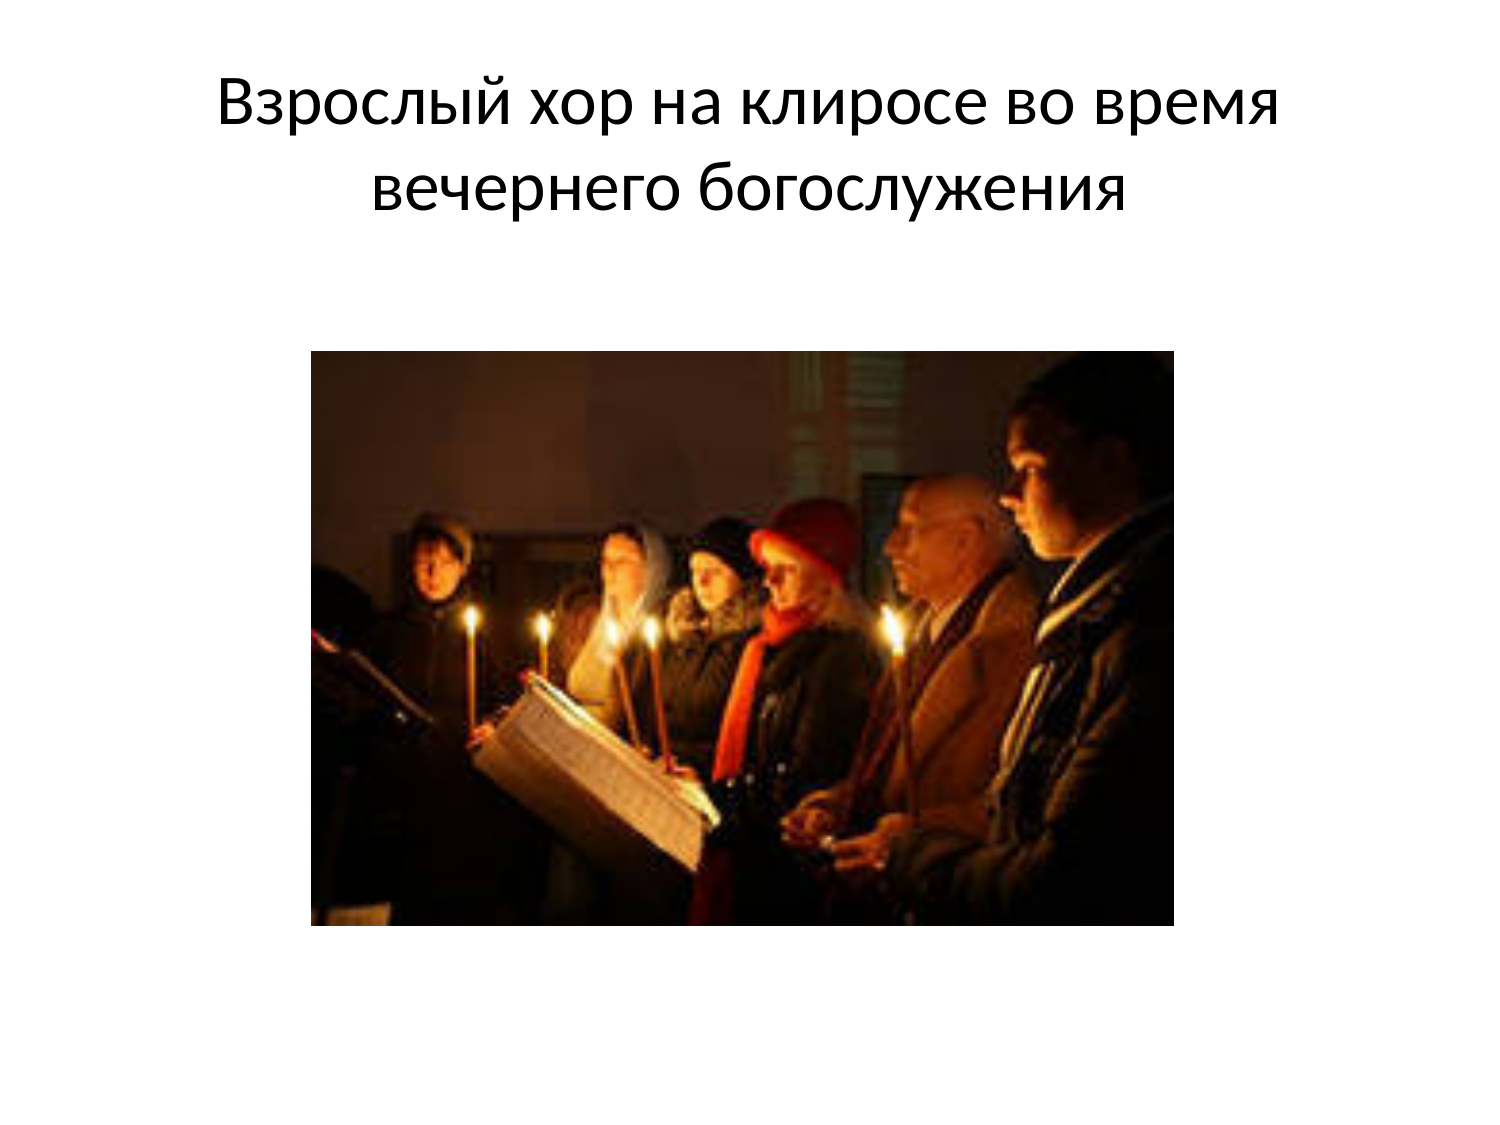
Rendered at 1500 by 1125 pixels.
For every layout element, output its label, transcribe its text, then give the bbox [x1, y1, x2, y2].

title Взрослый хор на клиросе во время вечернего богослужения [75, 45, 1425, 233]
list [311, 351, 1174, 926]
